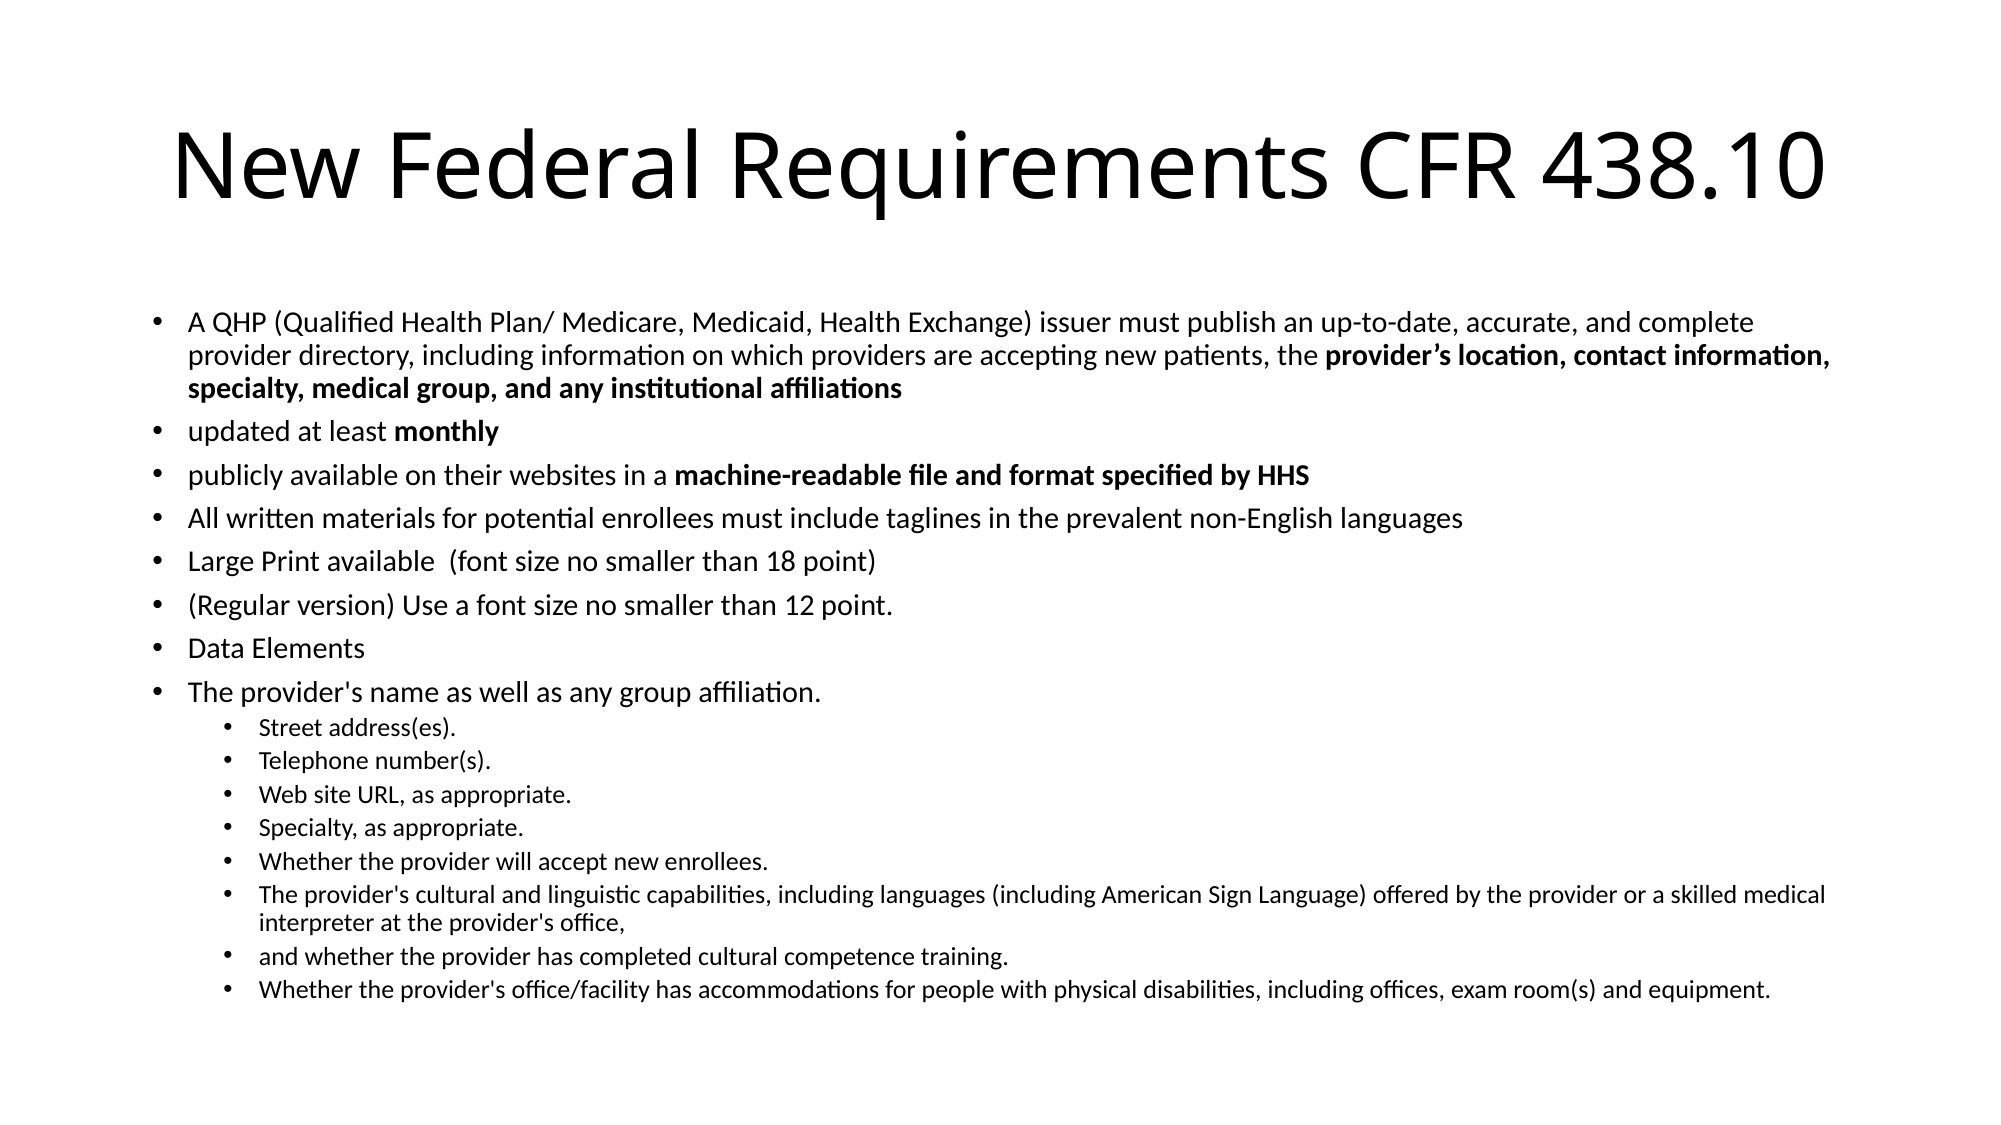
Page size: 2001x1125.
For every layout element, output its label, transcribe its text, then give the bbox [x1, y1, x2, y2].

list A QHP (Qualified Health Plan/ Medicare, Medicaid, Health Exchange) issuer must publish an up-to-date, accurate, and complete provider directory, including information on which providers are accepting new patients, the provider’s location, contact information, specialty, medical group, and any institutional affiliations updated at least monthly publicly available on their websites in a machine-readable file and format specified by HHS All written materials for potential enrollees must include taglines in the prevalent non-English languages Large Print available (font size no smaller than 18 point) (Regular version) Use a font size no smaller than 12 point. Data Elements The provider's name as well as any group affiliation. Street address(es). Telephone number(s). Web site URL, as appropriate. Specialty, as appropriate. Whether the provider will accept new enrollees. The provider's cultural and linguistic capabilities, including languages (including American Sign Language) offered by the provider or a skilled medical interpreter at the provider's office, and whether the provider has completed cultural competence training. Whether the provider's office/facility has accommodations for people with physical disabilities, including offices, exam room(s) and equipment. [137, 299, 1863, 1014]
title New Federal Requirements CFR 438.10 [137, 59, 1863, 278]
